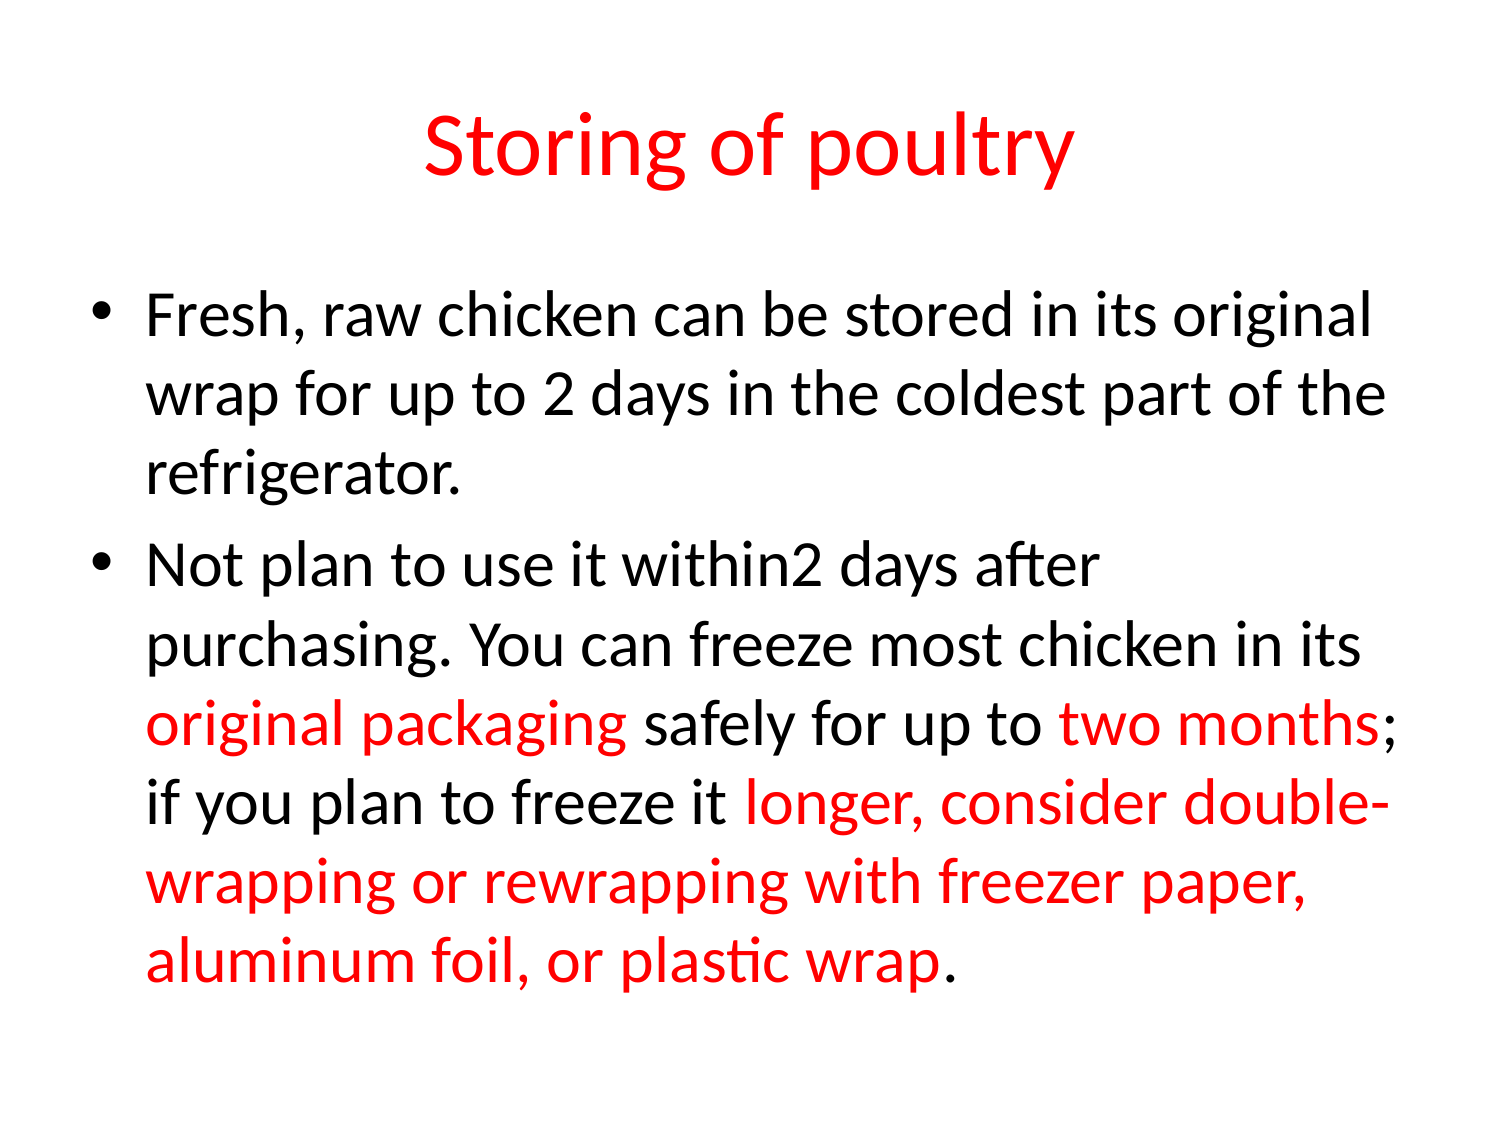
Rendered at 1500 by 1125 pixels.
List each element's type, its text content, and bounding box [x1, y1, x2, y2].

list Fresh, raw chicken can be stored in its original wrap for up to 2 days in the coldest part of the refrigerator. Not plan to use it within2 days after purchasing. You can freeze most chicken in its original packaging safely for up to two months; if you plan to freeze it longer, consider double- wrapping or rewrapping with freezer paper, aluminum foil, or plastic wrap. [75, 262, 1425, 1005]
title Storing of poultry [75, 45, 1425, 233]
